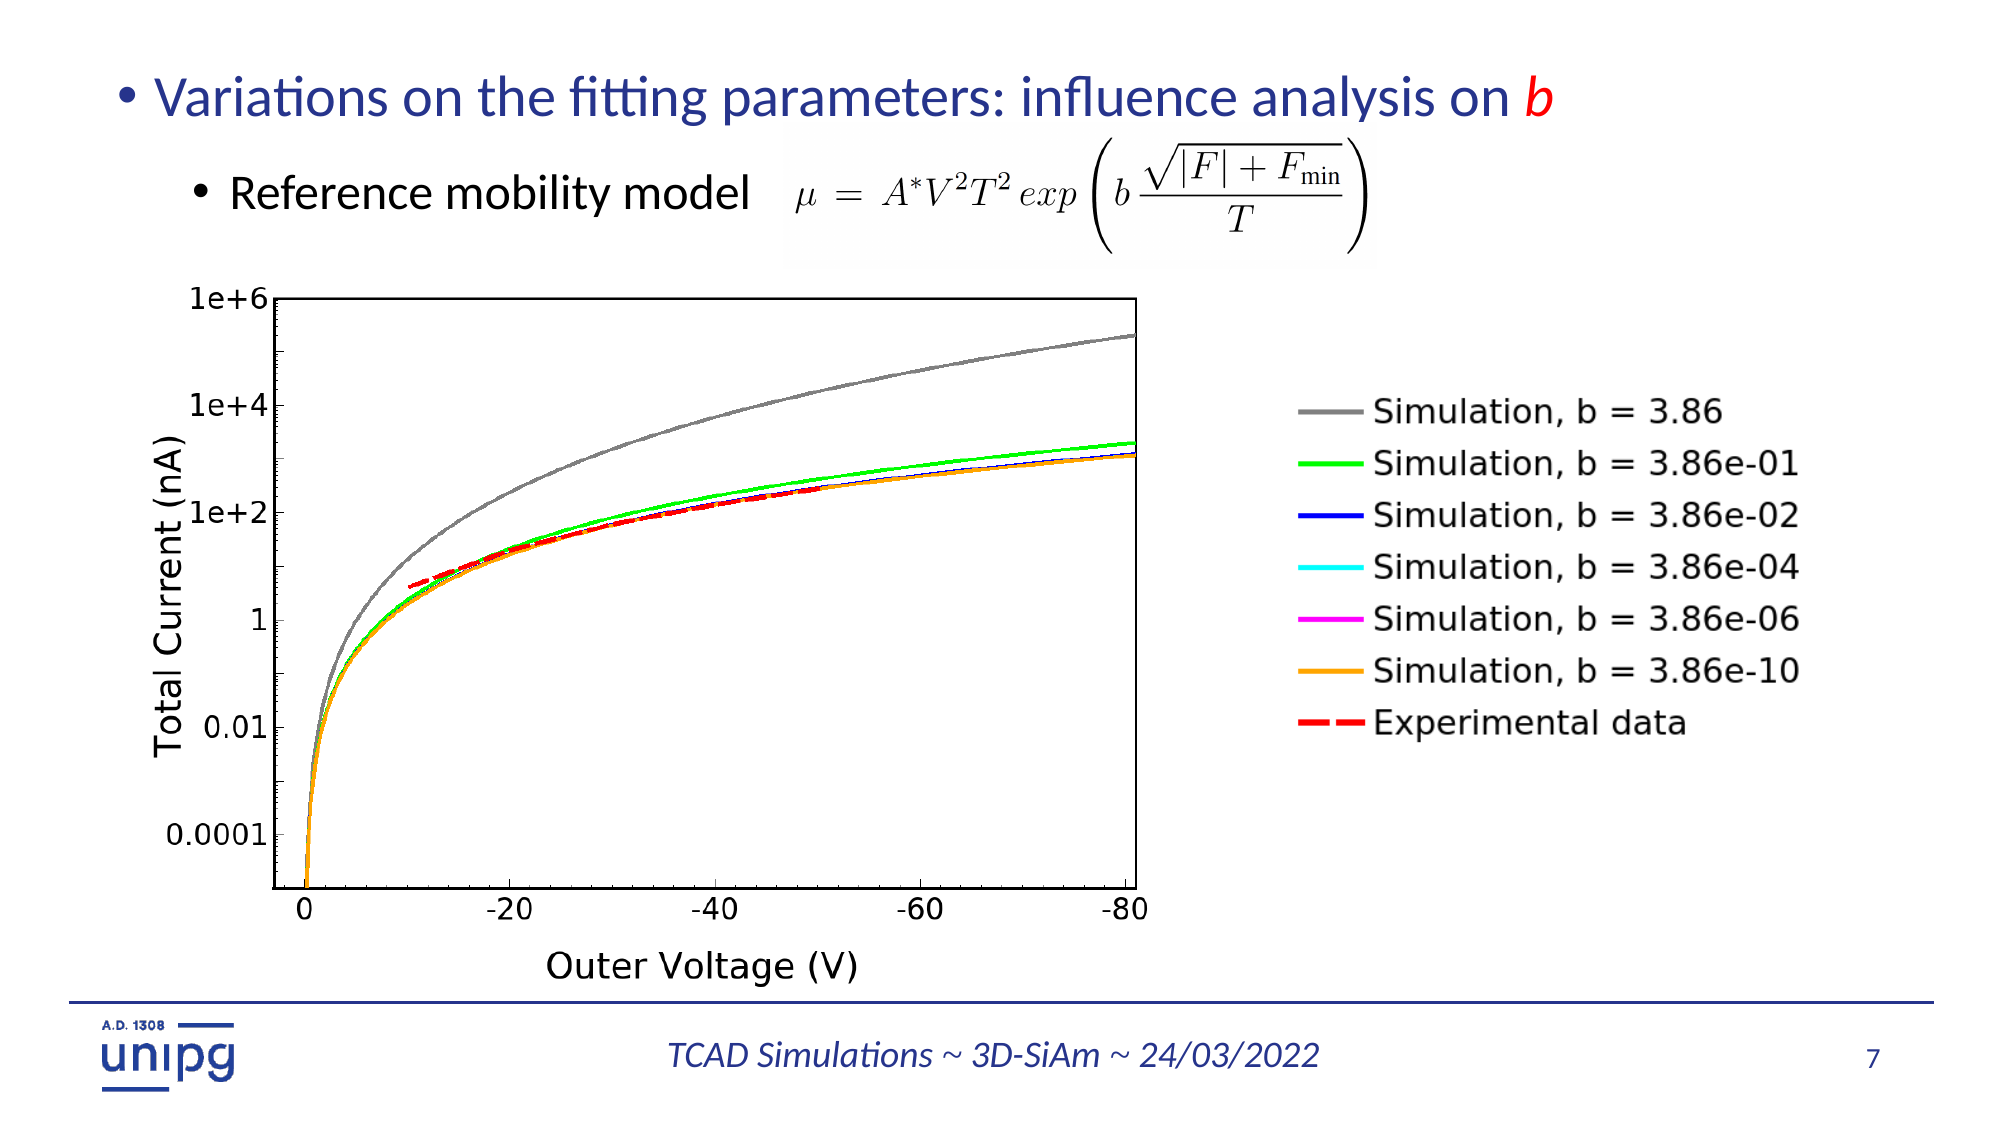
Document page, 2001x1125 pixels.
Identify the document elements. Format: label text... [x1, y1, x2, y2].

text_box TCAD Simulations ~ 3D-SiAm ~ 24/03/2022 [652, 1028, 1344, 1086]
text_box Variations on the fitting parameters: influence analysis on b Reference mobility model [102, 58, 1898, 250]
picture [100, 1018, 273, 1095]
picture [134, 280, 1152, 995]
picture [783, 122, 1377, 269]
picture [1284, 371, 1801, 751]
text_box 7 [1841, 1026, 1896, 1087]
